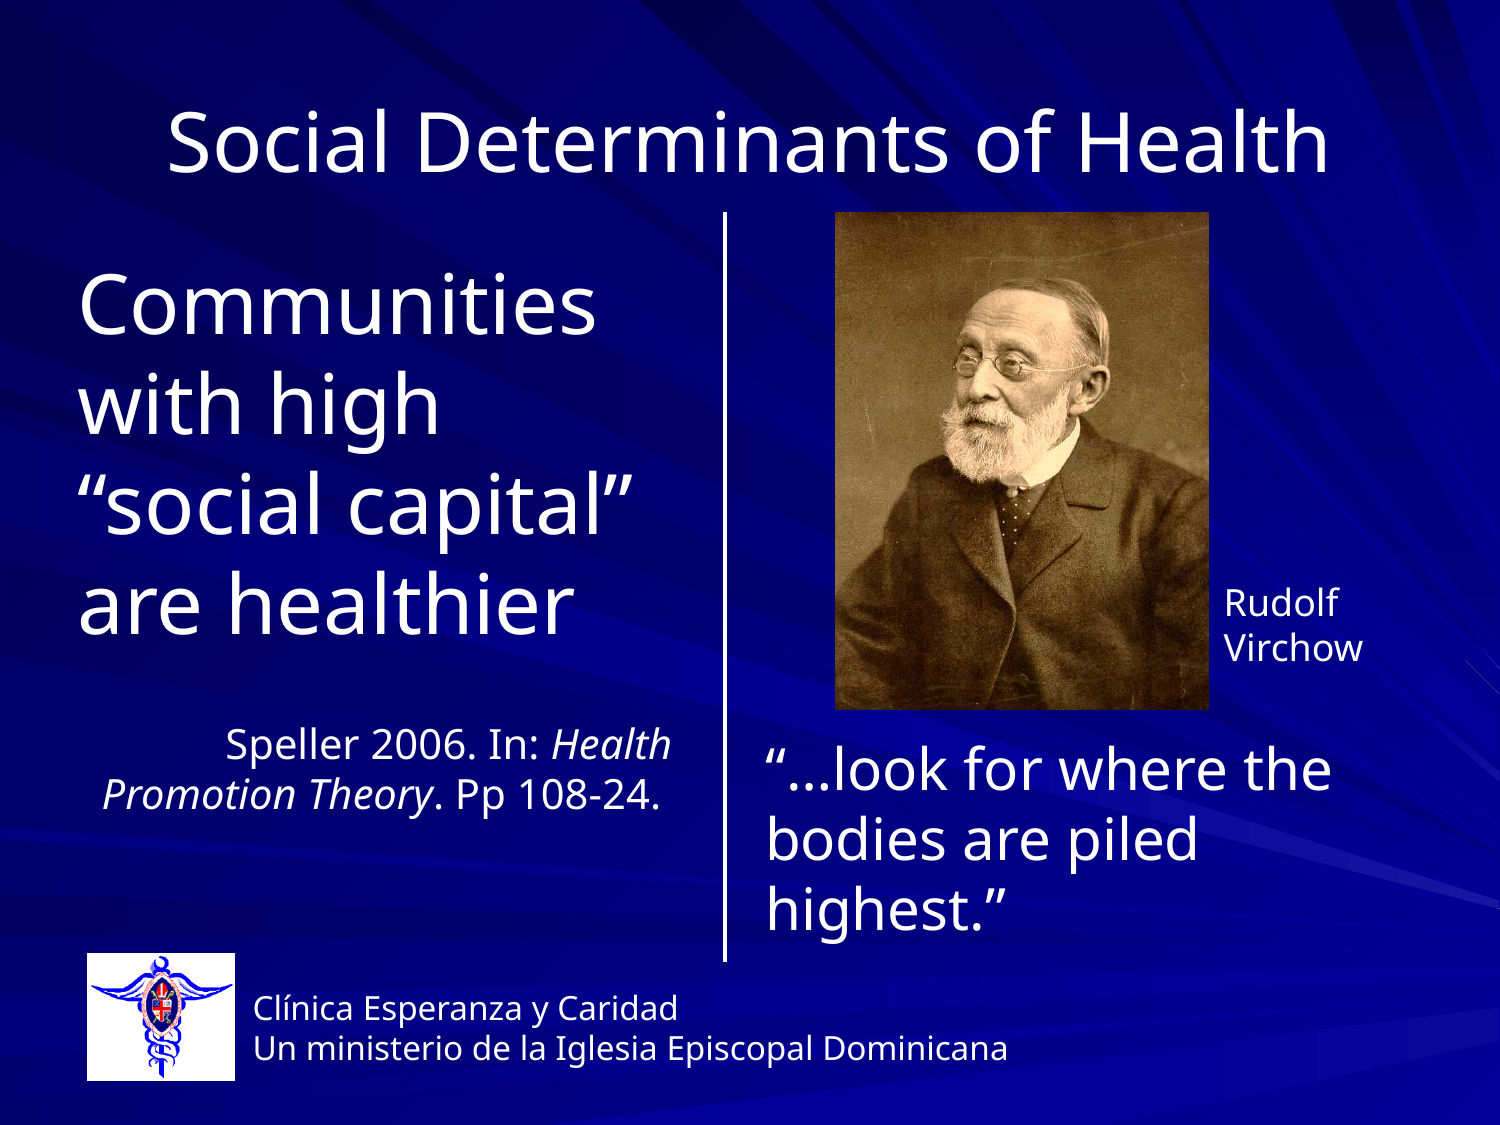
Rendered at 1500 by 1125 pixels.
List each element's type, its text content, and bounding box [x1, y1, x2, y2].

list Communities with high “social capital” are healthier Speller 2006. In: Health Promotion Theory. Pp 108-24. [62, 243, 688, 932]
footer Clínica Esperanza y Caridad Un ministerio de la Iglesia Episcopal Dominicana [237, 974, 1376, 1076]
picture [87, 953, 235, 1081]
title Social Determinants of Health [74, 45, 1426, 234]
picture [835, 212, 1209, 710]
text_box Rudolf Virchow [1213, 571, 1379, 677]
list “…look for where the bodies are piled highest.” [749, 724, 1413, 963]
